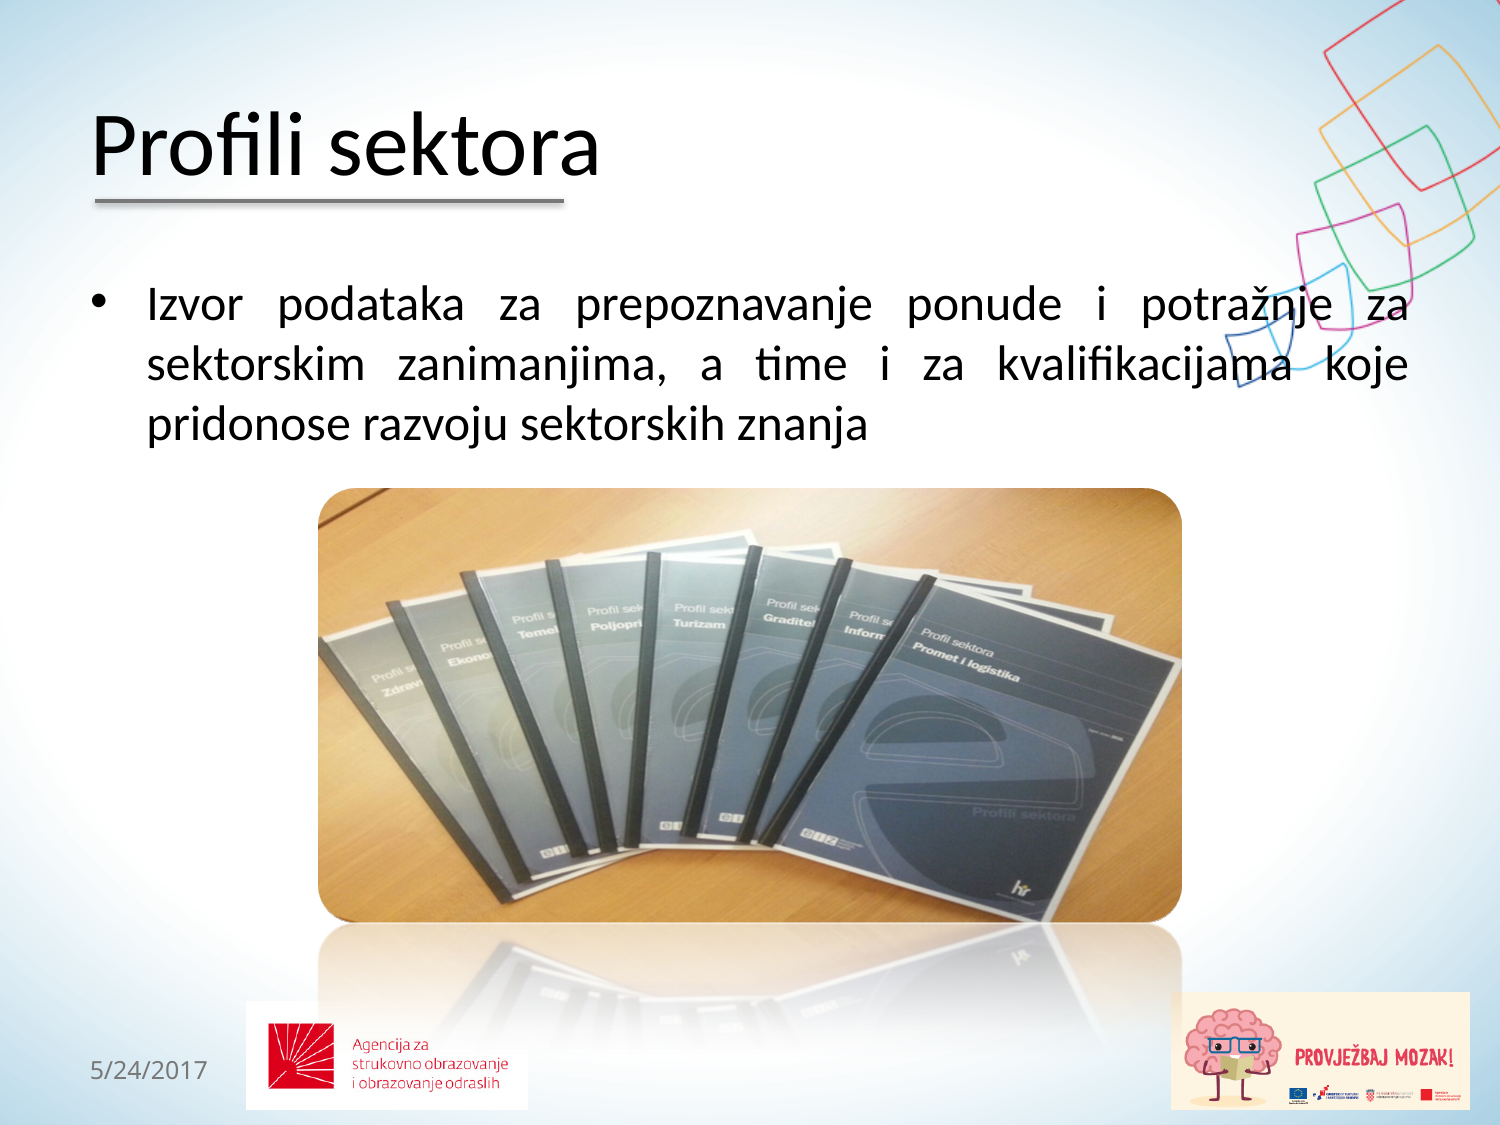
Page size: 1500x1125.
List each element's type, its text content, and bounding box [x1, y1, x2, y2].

title Profili sektora [75, 45, 1425, 233]
picture [246, 488, 1470, 1125]
list Izvor podataka za prepoznavanje ponude i potražnje za sektorskim zanimanjima, a time i za kvalifikacijama koje pridonose razvoju sektorskih znanja [75, 262, 1425, 1005]
